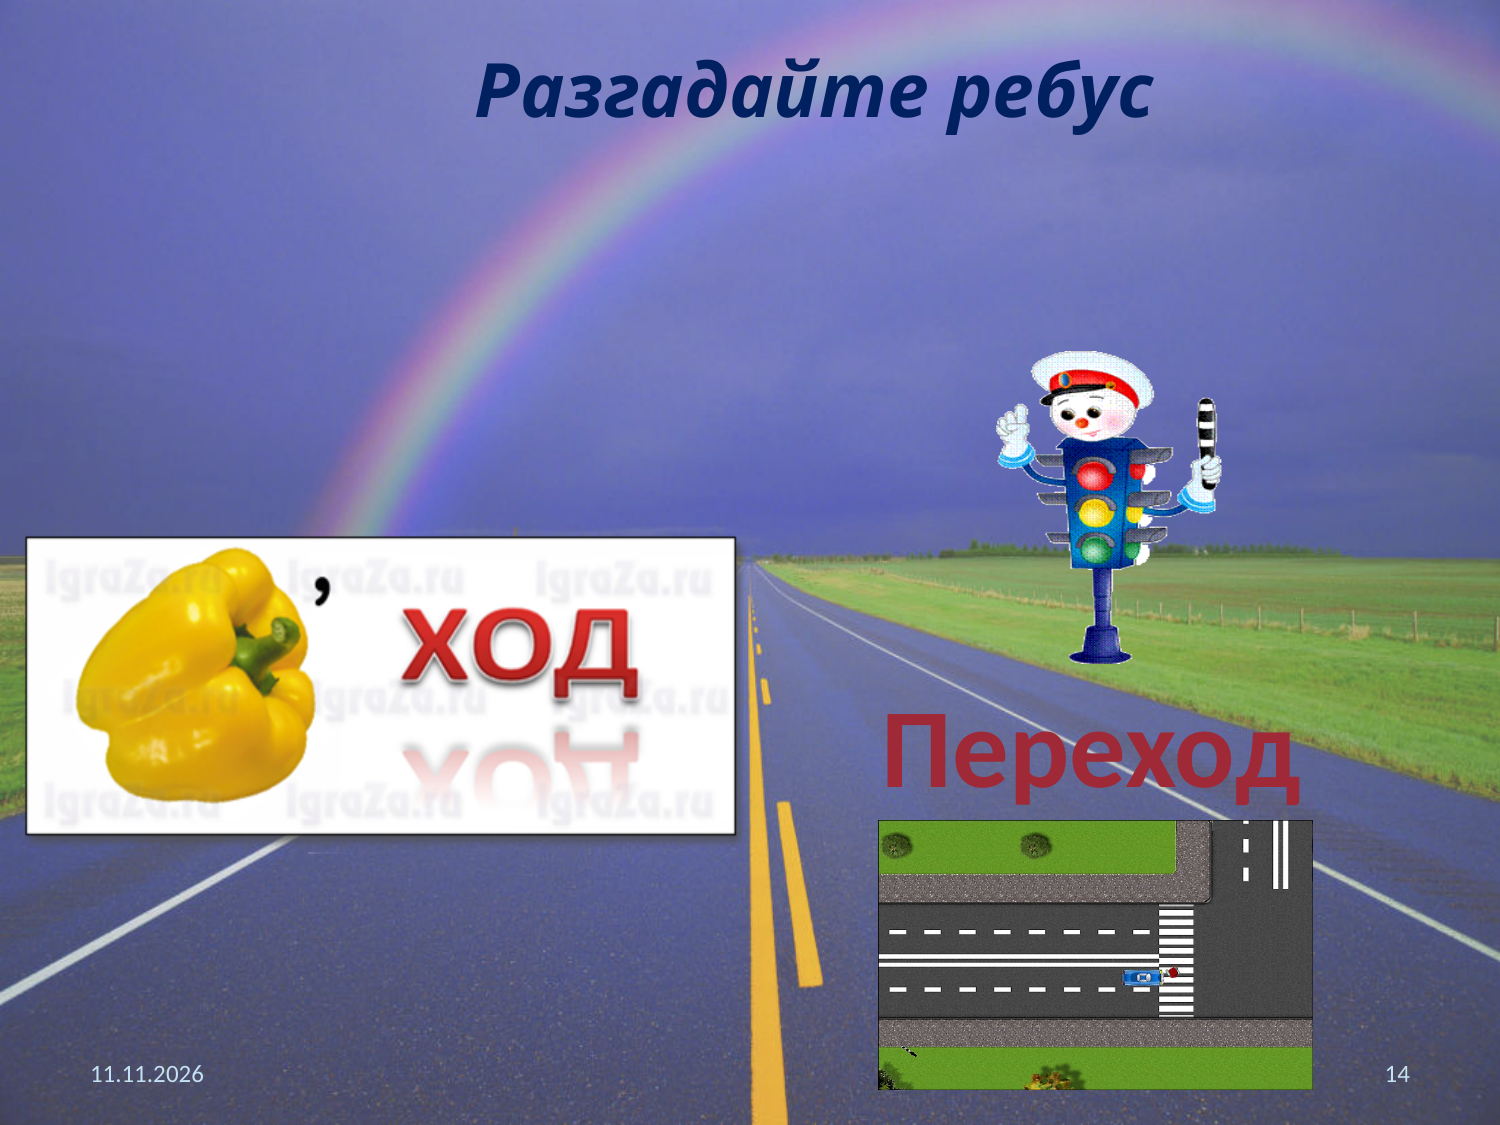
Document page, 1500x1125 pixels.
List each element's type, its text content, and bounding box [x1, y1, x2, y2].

slide_number 14 [1074, 1042, 1425, 1103]
text_box Разгадайте ребус [433, 35, 1196, 140]
picture [995, 351, 1223, 665]
text_box [0, 0, 1500, 1125]
picture [878, 820, 1313, 1091]
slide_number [75, 1042, 425, 1103]
text_box Переход [867, 667, 1348, 818]
picture [0, 515, 762, 856]
